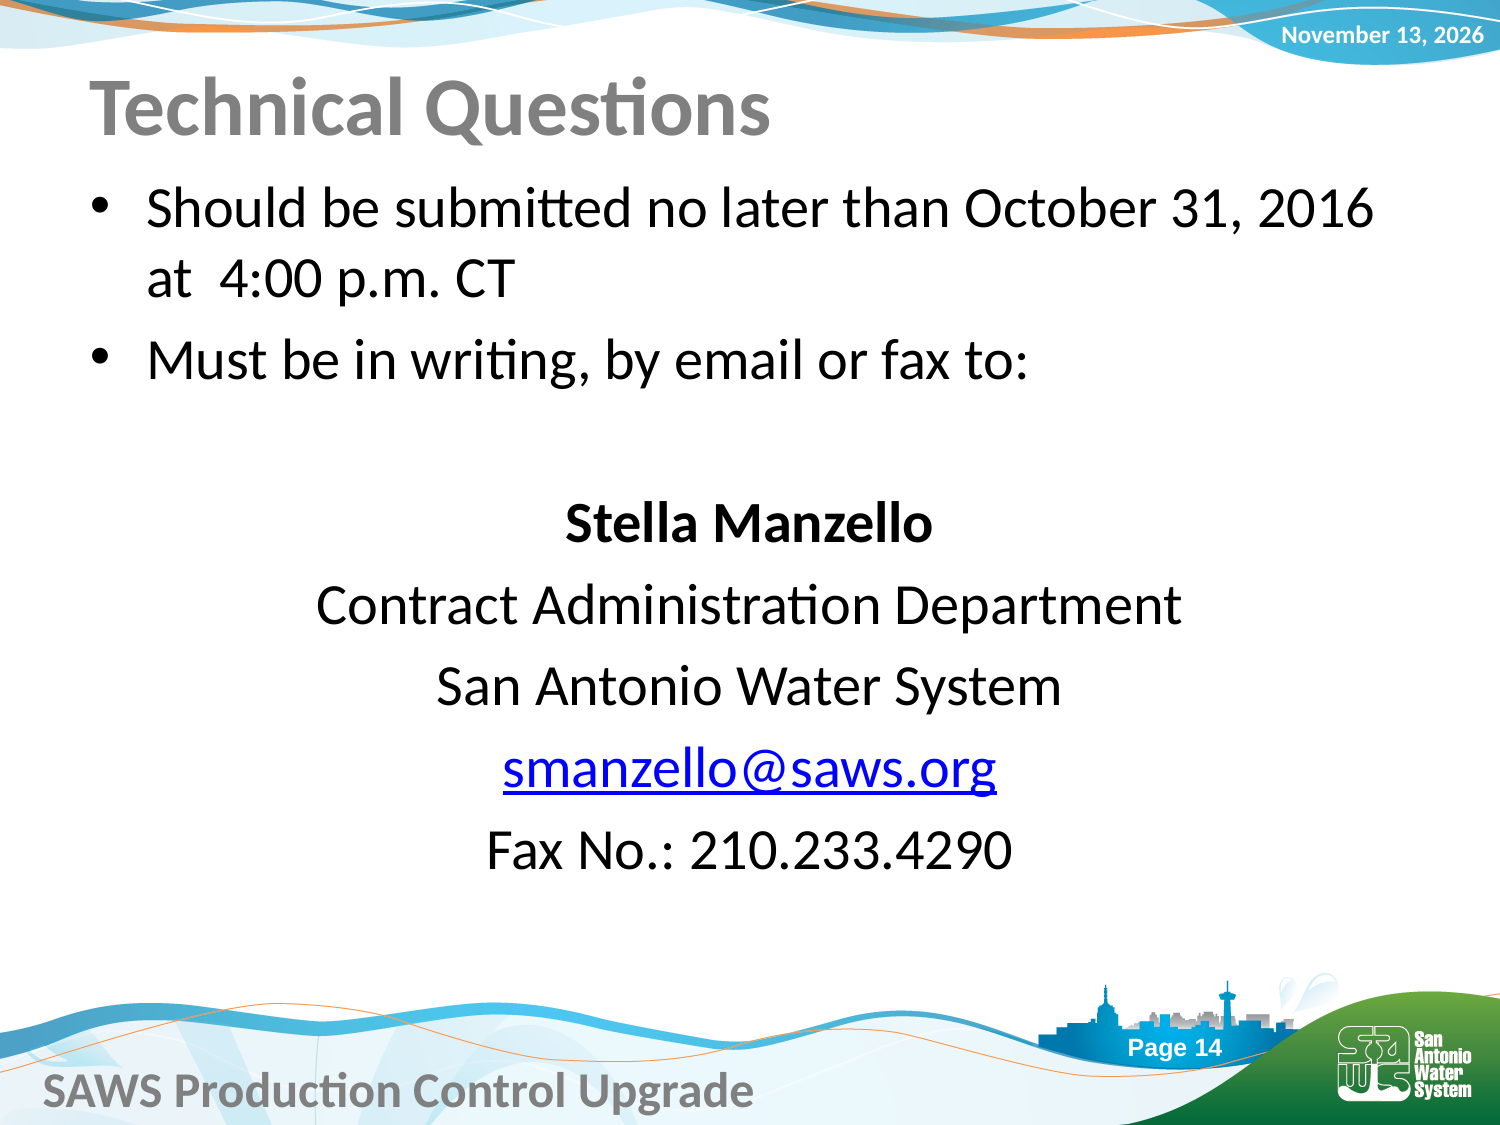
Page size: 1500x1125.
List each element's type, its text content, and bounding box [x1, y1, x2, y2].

title Technical Questions [75, 45, 1477, 156]
picture [0, 0, 1500, 1125]
list Should be submitted no later than October 31, 2016 at 4:00 p.m. CT Must be in writing, by email or fax to: Stella Manzello Contract Administration Department San Antonio Water System smanzello@saws.org Fax No.: 210.233.4290 [75, 161, 1425, 978]
